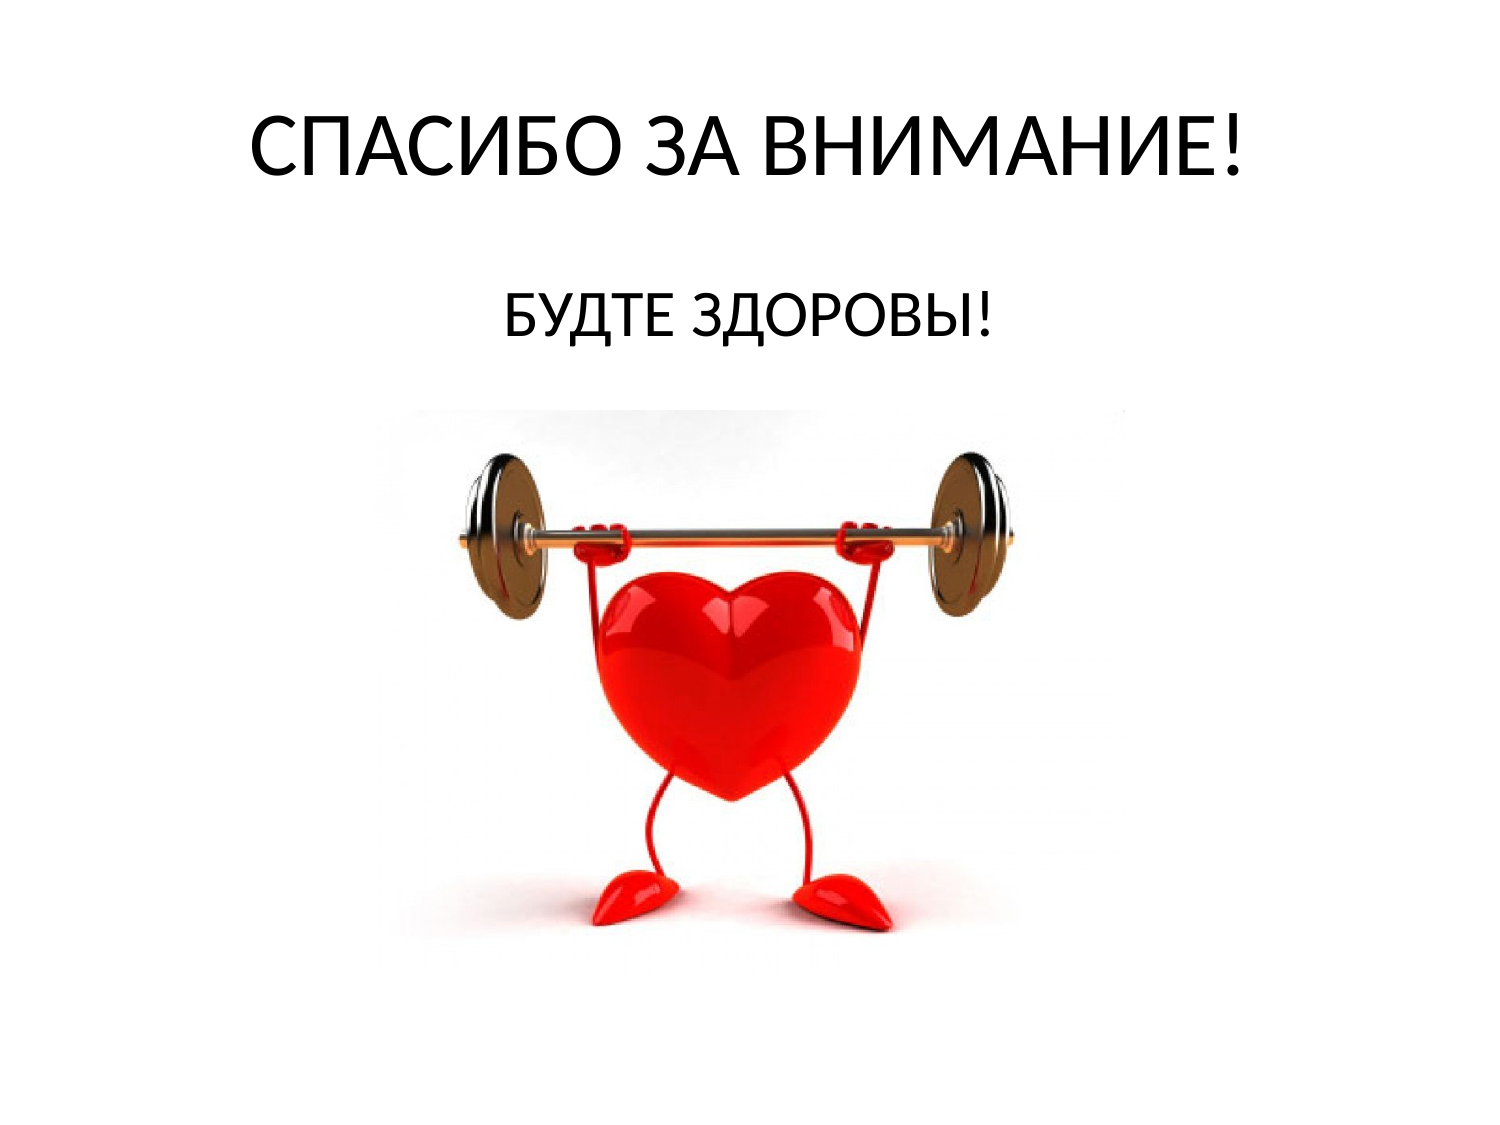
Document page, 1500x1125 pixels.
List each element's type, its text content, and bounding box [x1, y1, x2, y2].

picture [374, 409, 1126, 973]
title СПАСИБО ЗА ВНИМАНИЕ! [75, 45, 1425, 233]
list БУДТЕ ЗДОРОВЫ! [75, 262, 1425, 387]
